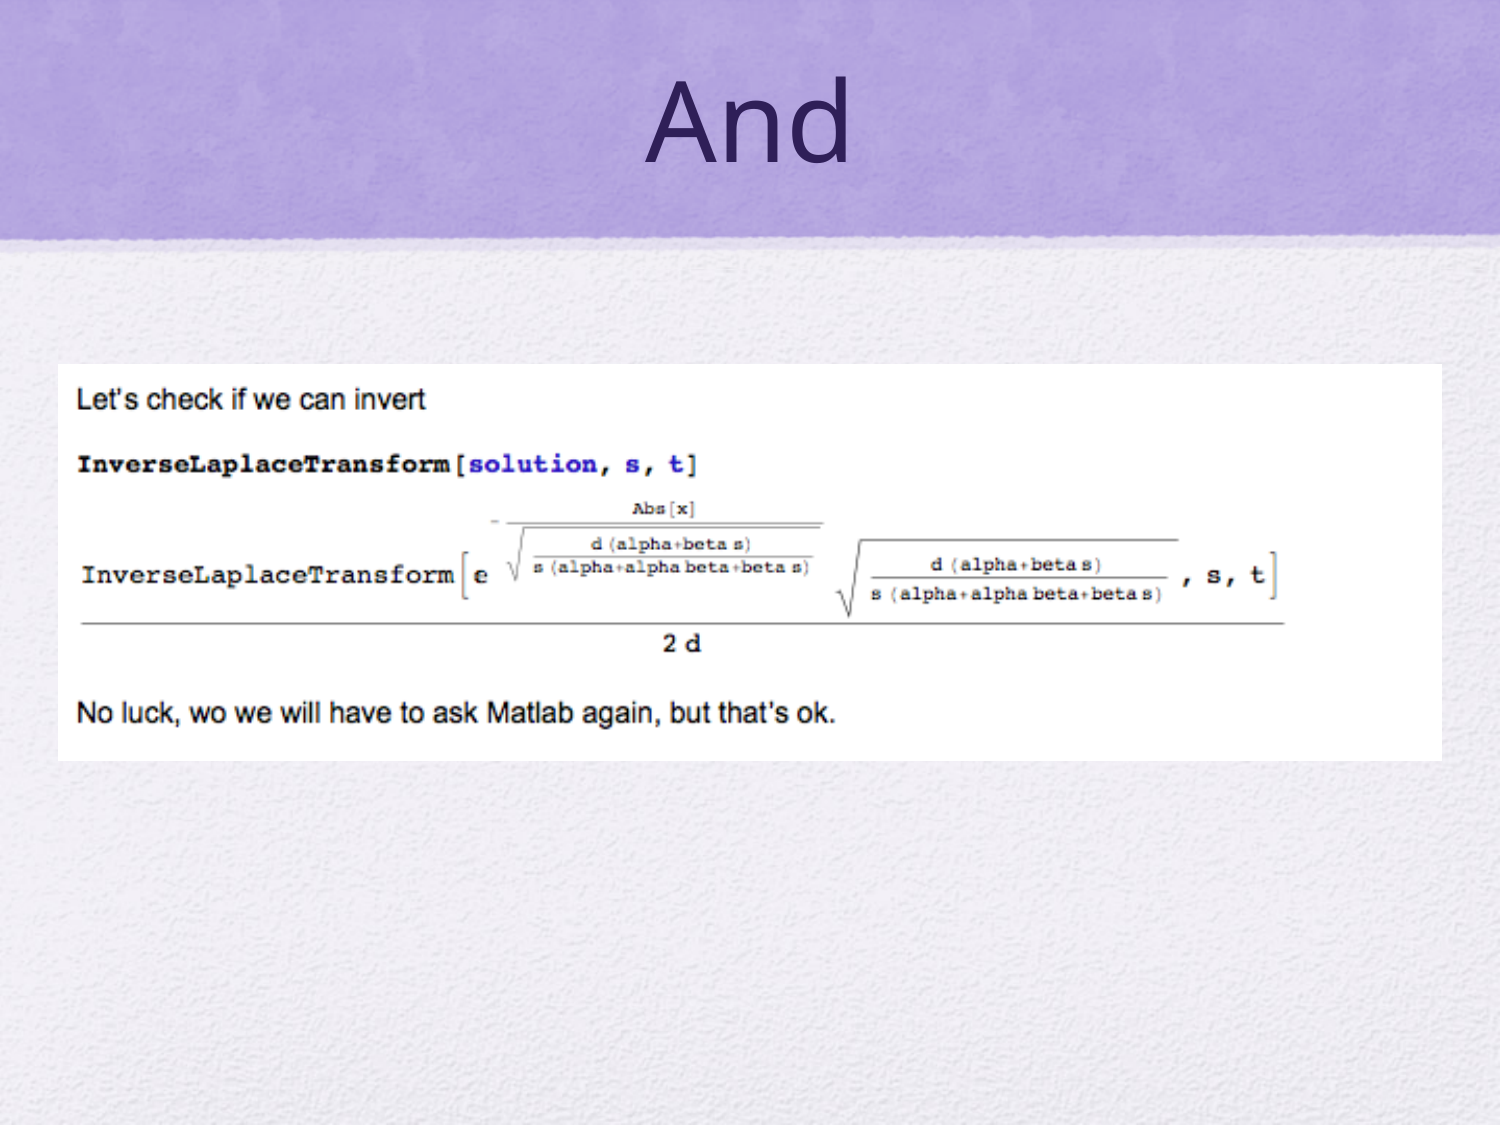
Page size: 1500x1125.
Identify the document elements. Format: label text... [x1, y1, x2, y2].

title And [129, 6, 1372, 239]
picture [0, 225, 1500, 1125]
